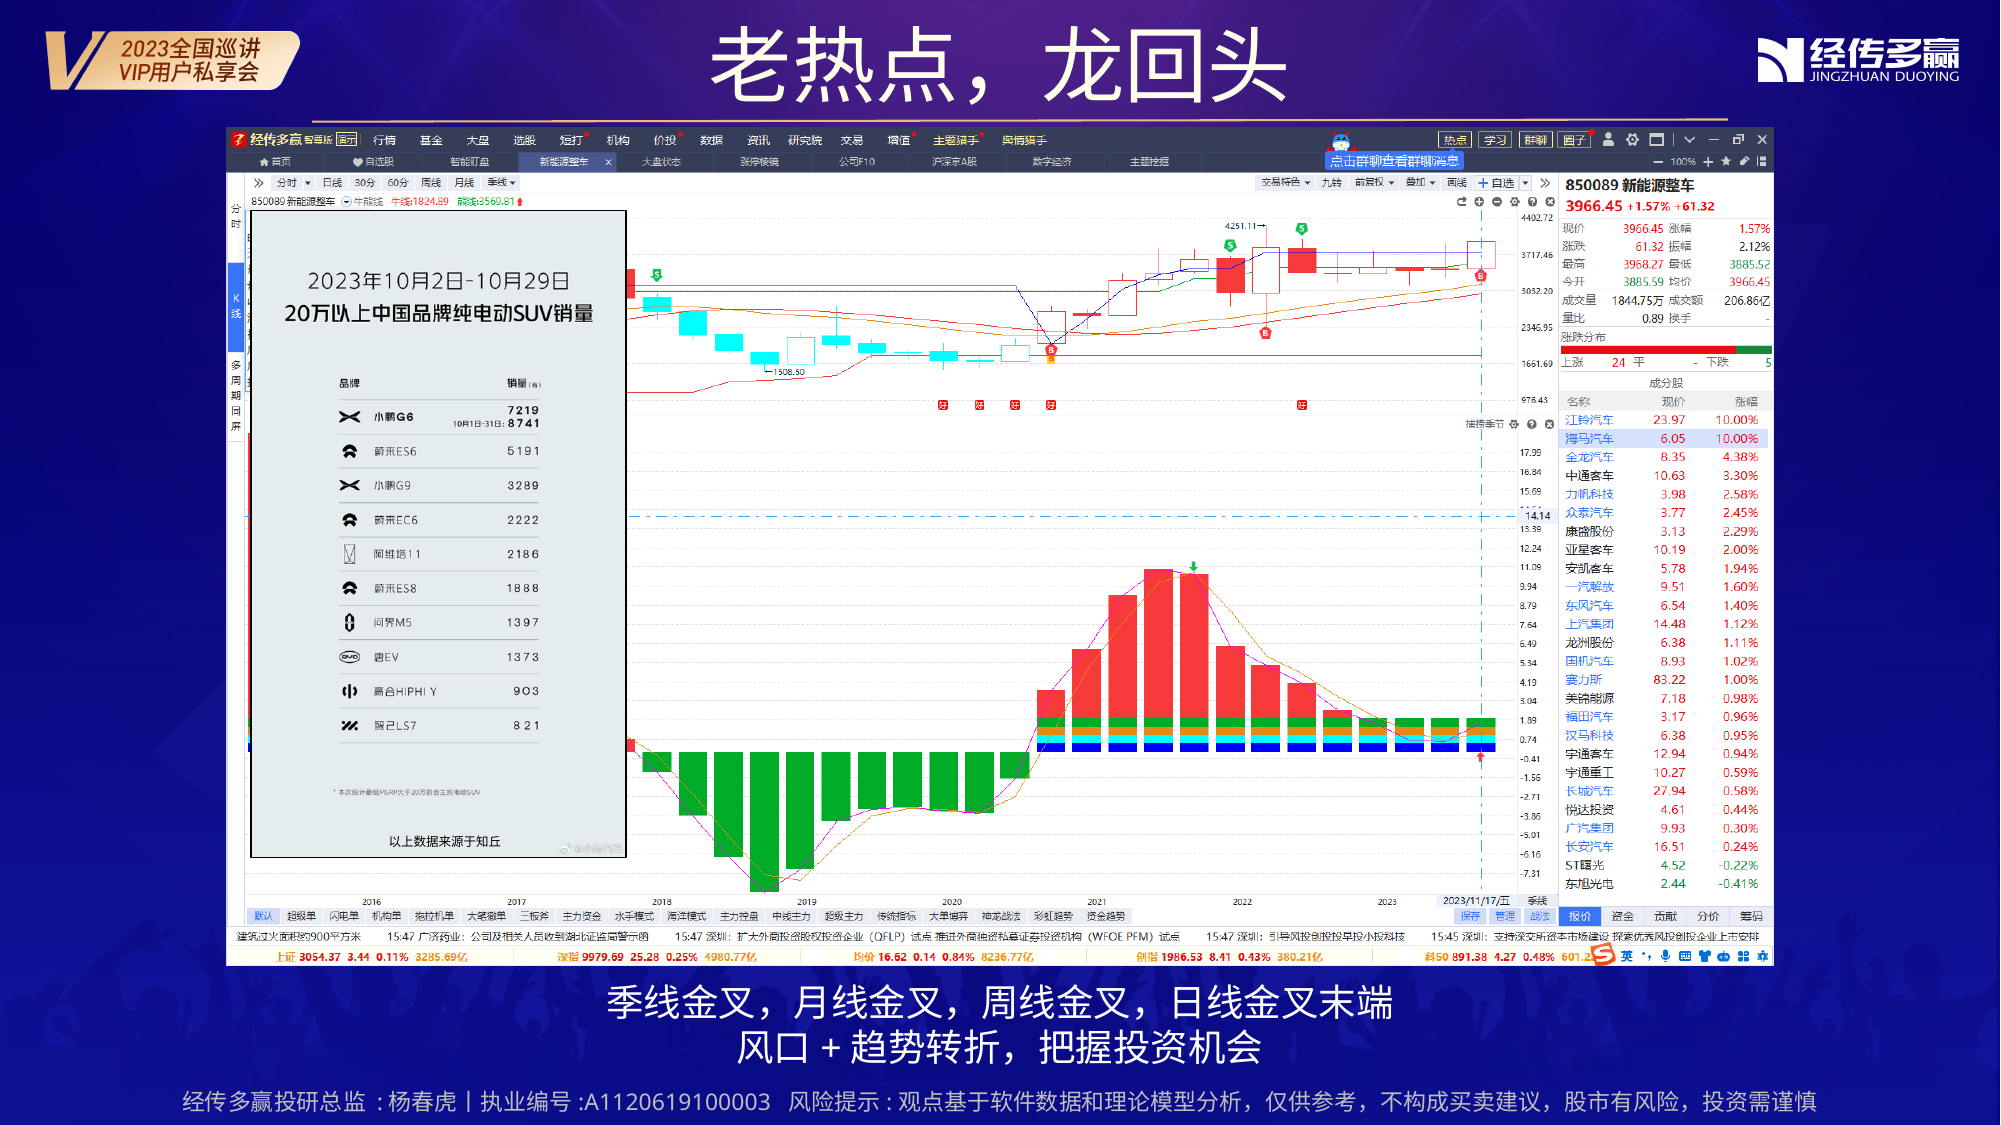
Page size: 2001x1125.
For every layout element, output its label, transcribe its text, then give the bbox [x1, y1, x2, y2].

picture [0, 0, 2000, 1125]
text_box 老热点，龙回头 [536, 6, 1464, 121]
text_box 季线金叉，月线金叉，周线金叉，日线金叉末端 风口+趋势转折，把握投资机会 [207, 971, 1793, 1077]
